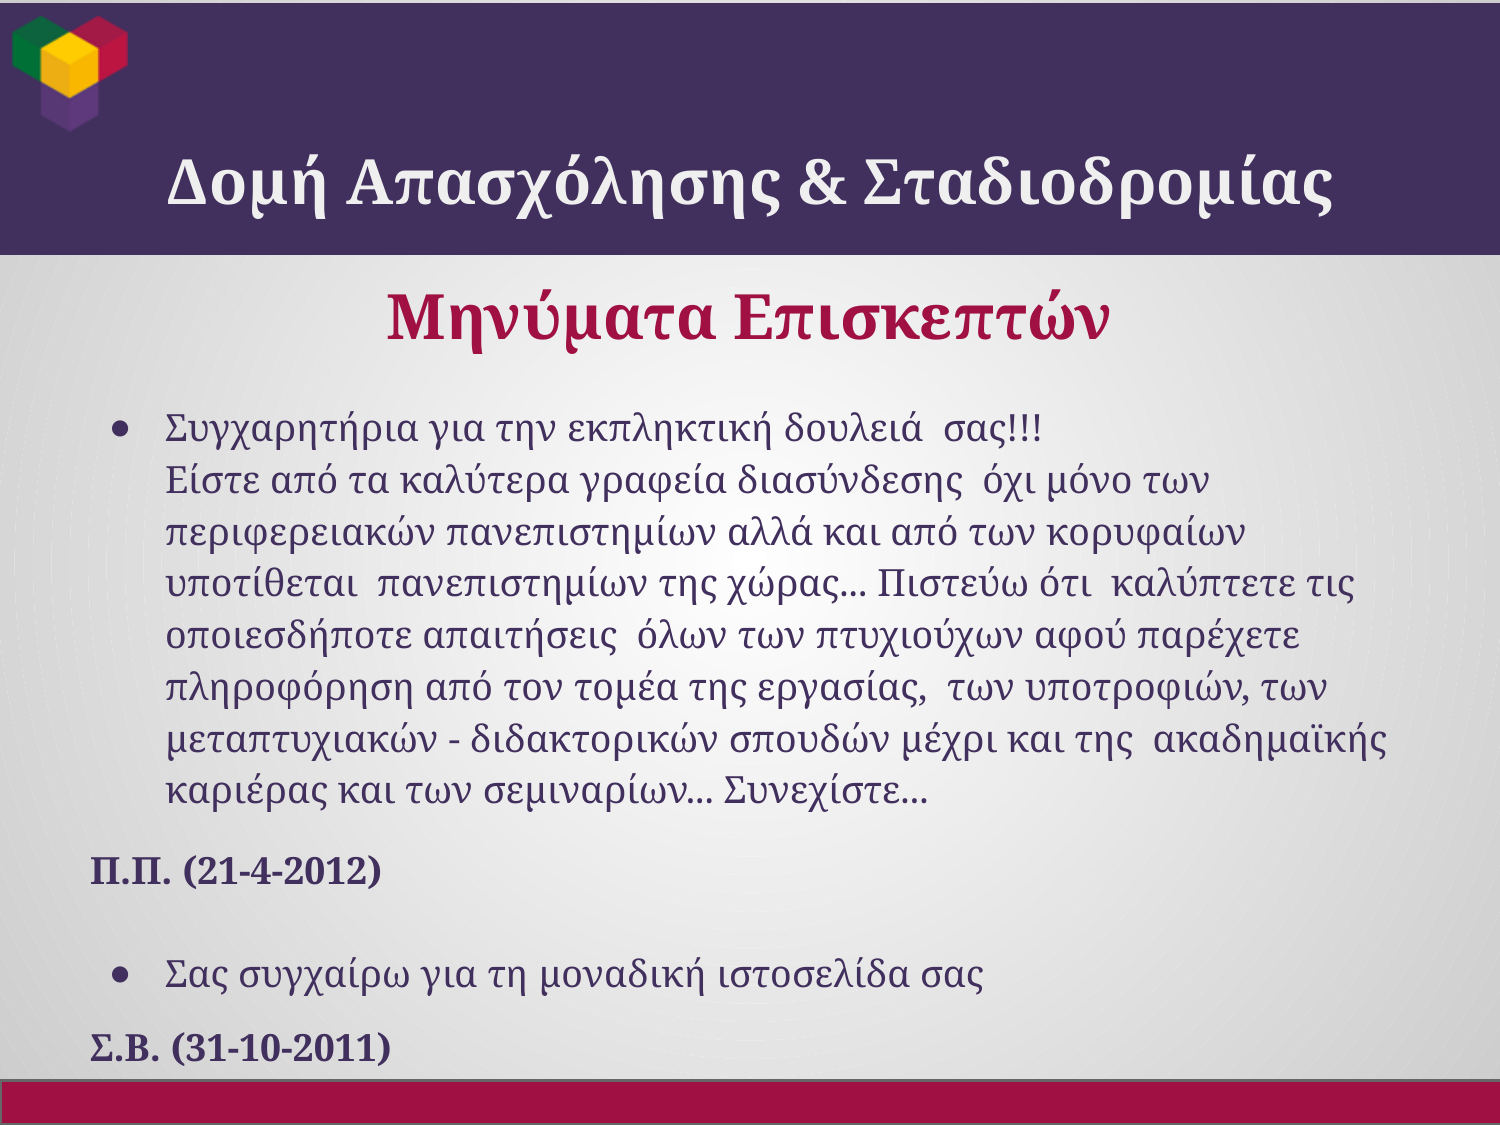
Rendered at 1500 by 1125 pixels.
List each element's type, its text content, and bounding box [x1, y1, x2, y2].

text_box [0, 4, 1500, 254]
picture [12, 16, 129, 133]
title Δομή Απασχόλησης & Σταδιοδρομίας [150, 45, 1425, 233]
list Μηνύματα Επισκεπτών Συγχαρητήρια για την εκπληκτική δουλειά σας!!! Είστε από τα καλύτερα γραφεία διασύνδεσης όχι μόνο των περιφερειακών πανεπιστημίων αλλά και από των κορυφαίων υποτίθεται πανεπιστημίων της χώρας... Πιστεύω ότι καλύπτετε τις οποιεσδήποτε απαιτήσεις όλων των πτυχιούχων αφού παρέχετε πληροφόρηση από τον τομέα της εργασίας, των υποτροφιών, των μεταπτυχιακών - διδακτορικών σπουδών μέχρι και της ακαδημαϊκής καριέρας και των σεμιναρίων... Συνεχίστε... Π.Π. (21-4-2012) Σας συγχαίρω για τη μοναδική ιστοσελίδα σας Σ.Β. (31-10-2011) [75, 262, 1425, 1078]
text_box [0, 1080, 1500, 1125]
